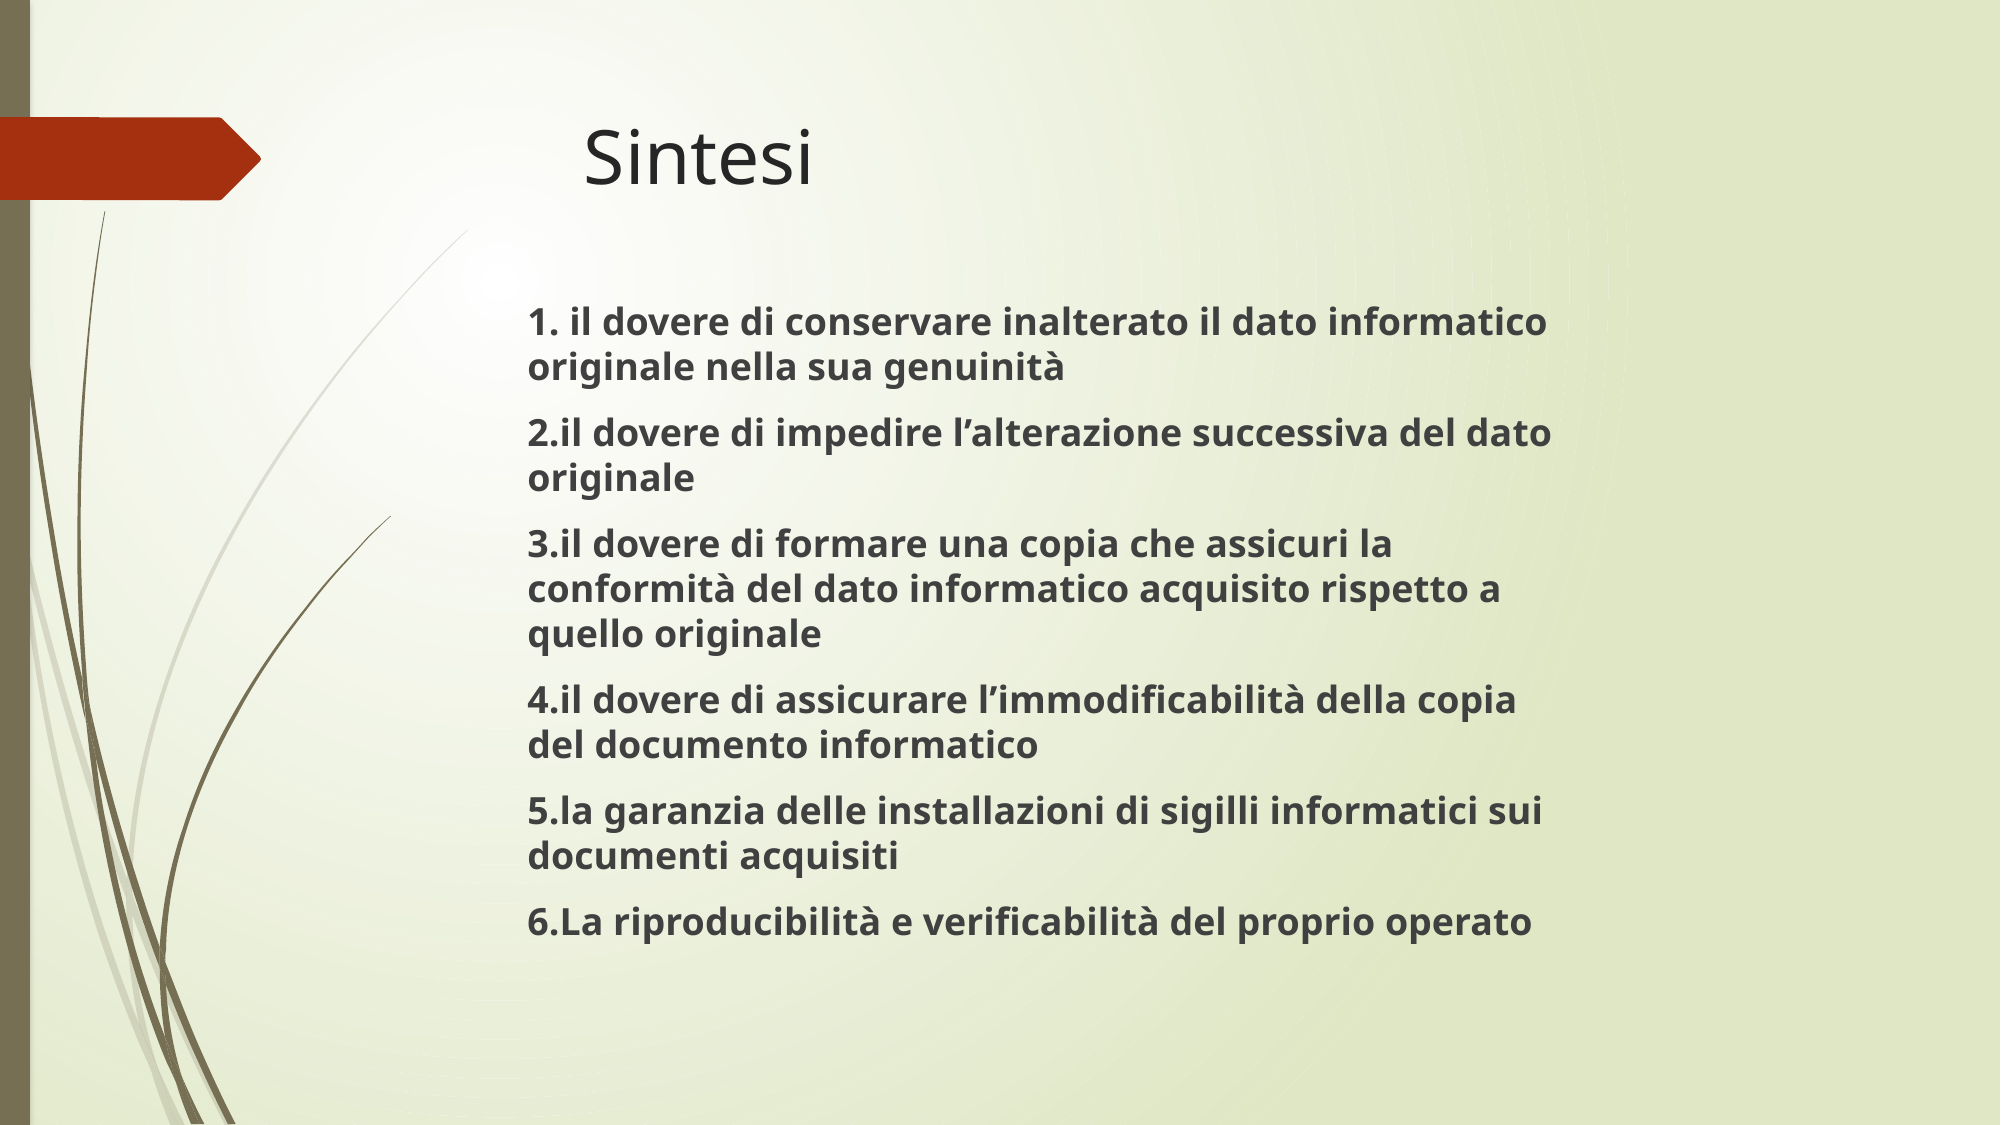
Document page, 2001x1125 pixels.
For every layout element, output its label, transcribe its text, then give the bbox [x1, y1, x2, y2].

title Sintesi [568, 102, 1650, 313]
list 1. il dovere di conservare inalterato il dato informatico originale nella sua genuinità 2.il dovere di impedire l’alterazione successiva del dato originale 3.il dovere di formare una copia che assicuri la conformità del dato informatico acquisito rispetto a quello originale 4.il dovere di assicurare l’immodificabilità della copia del documento informatico 5.la garanzia delle installazioni di sigilli informatici sui documenti acquisiti 6.La riproducibilità e verificabilità del proprio operato [512, 224, 1594, 845]
